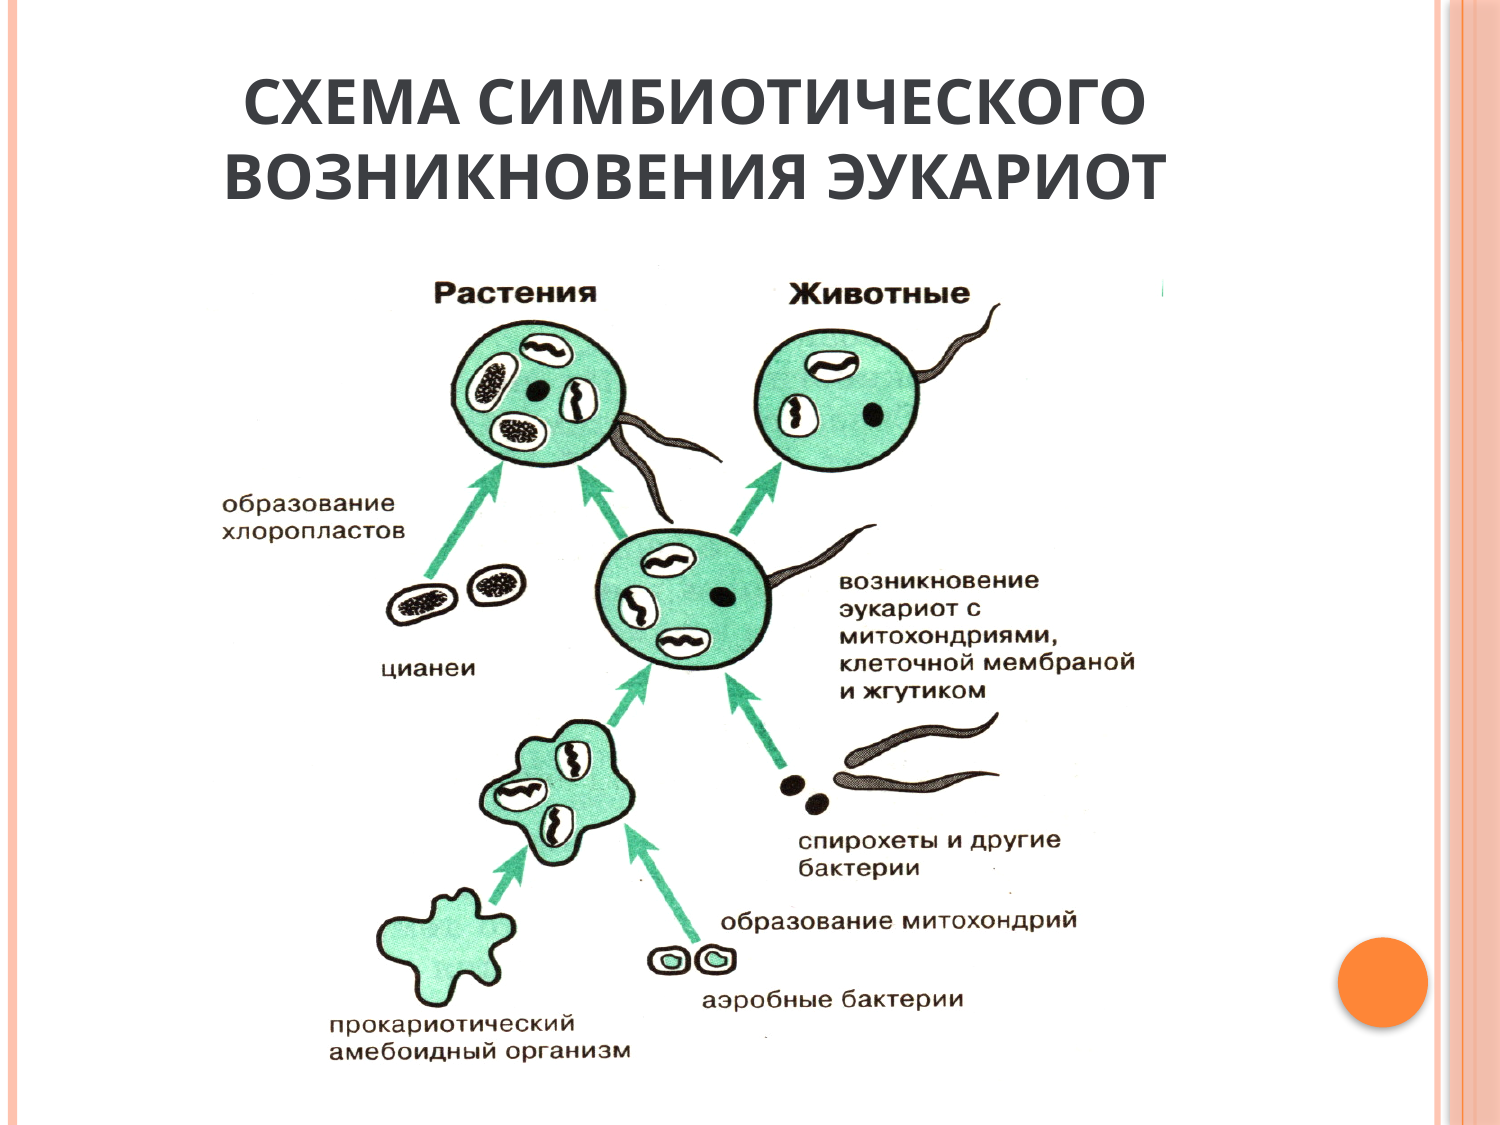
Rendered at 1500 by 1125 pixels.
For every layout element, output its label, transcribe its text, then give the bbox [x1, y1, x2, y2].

title Схема симбиотического возникновения эукариот [76, 31, 1315, 244]
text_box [194, 254, 1164, 1081]
